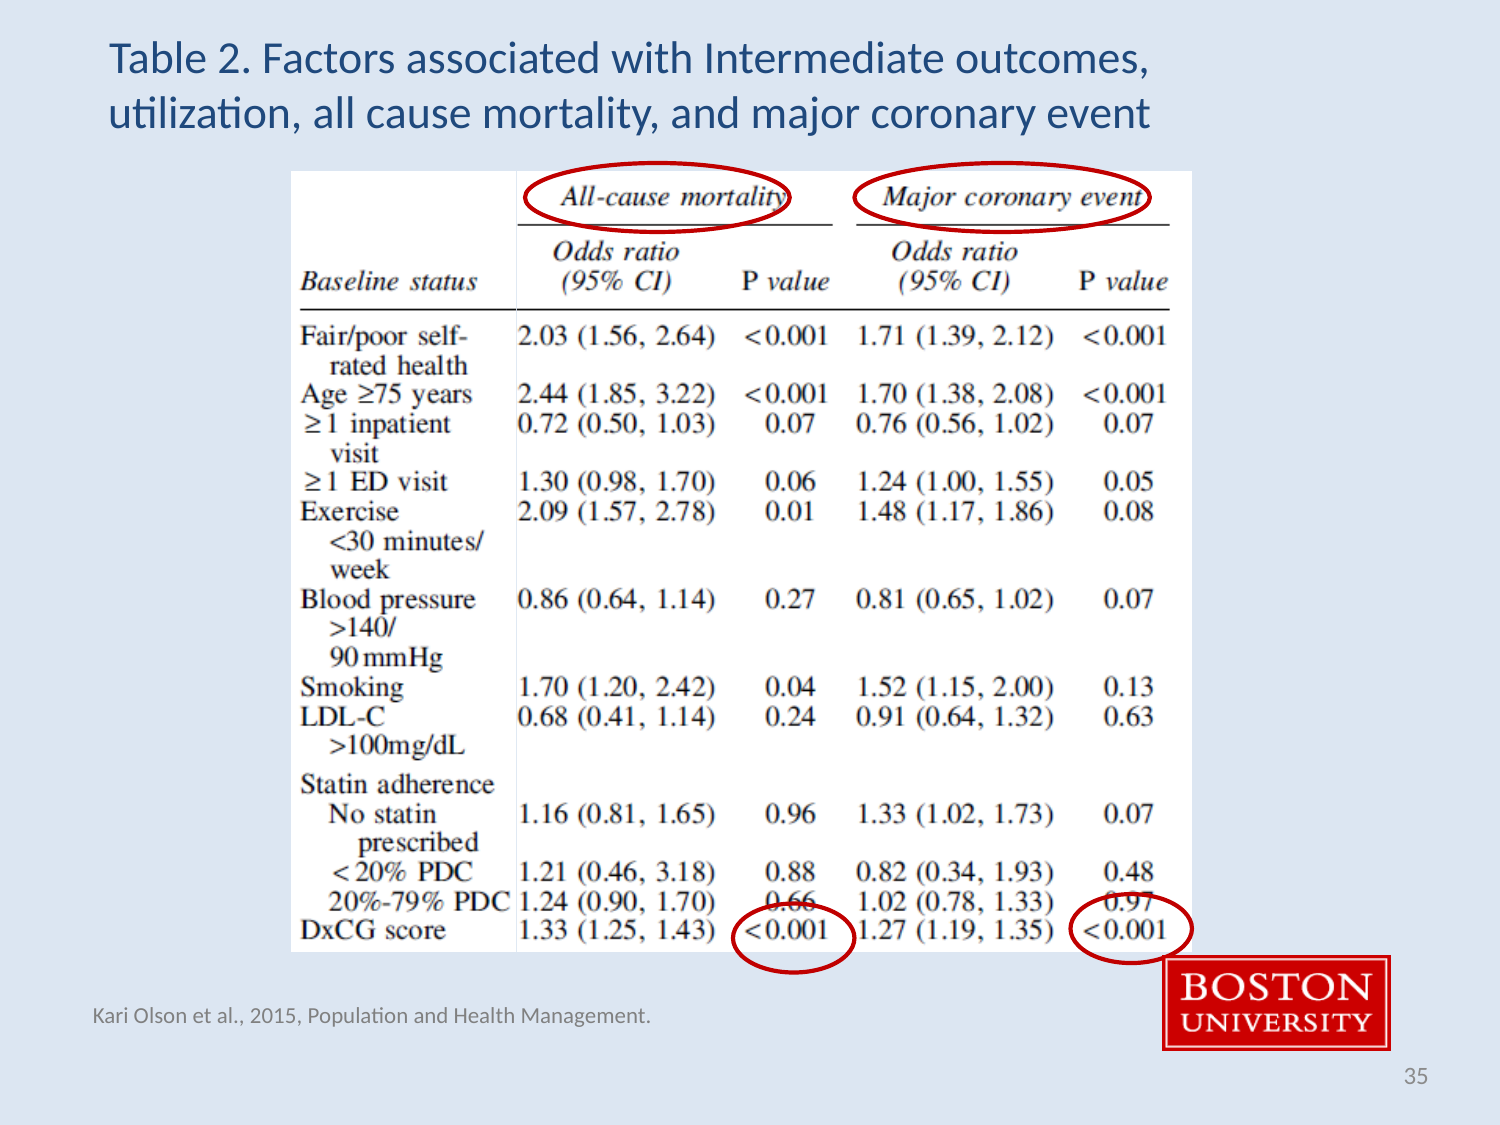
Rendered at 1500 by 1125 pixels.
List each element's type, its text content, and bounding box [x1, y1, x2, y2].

title Table 2. Factors associated with Intermediate outcomes, utilization, all cause mortality, and major coronary event [75, 40, 1185, 126]
text_box [744, 961, 843, 975]
text_box Kari Olson et al., 2015, Population and Health Management. [78, 992, 668, 1035]
picture [1162, 955, 1391, 1051]
picture [290, 171, 1193, 952]
slide_number 35 [1386, 1053, 1445, 1096]
text_box [571, 160, 743, 169]
text_box [906, 160, 1098, 169]
text_box [1101, 961, 1156, 966]
